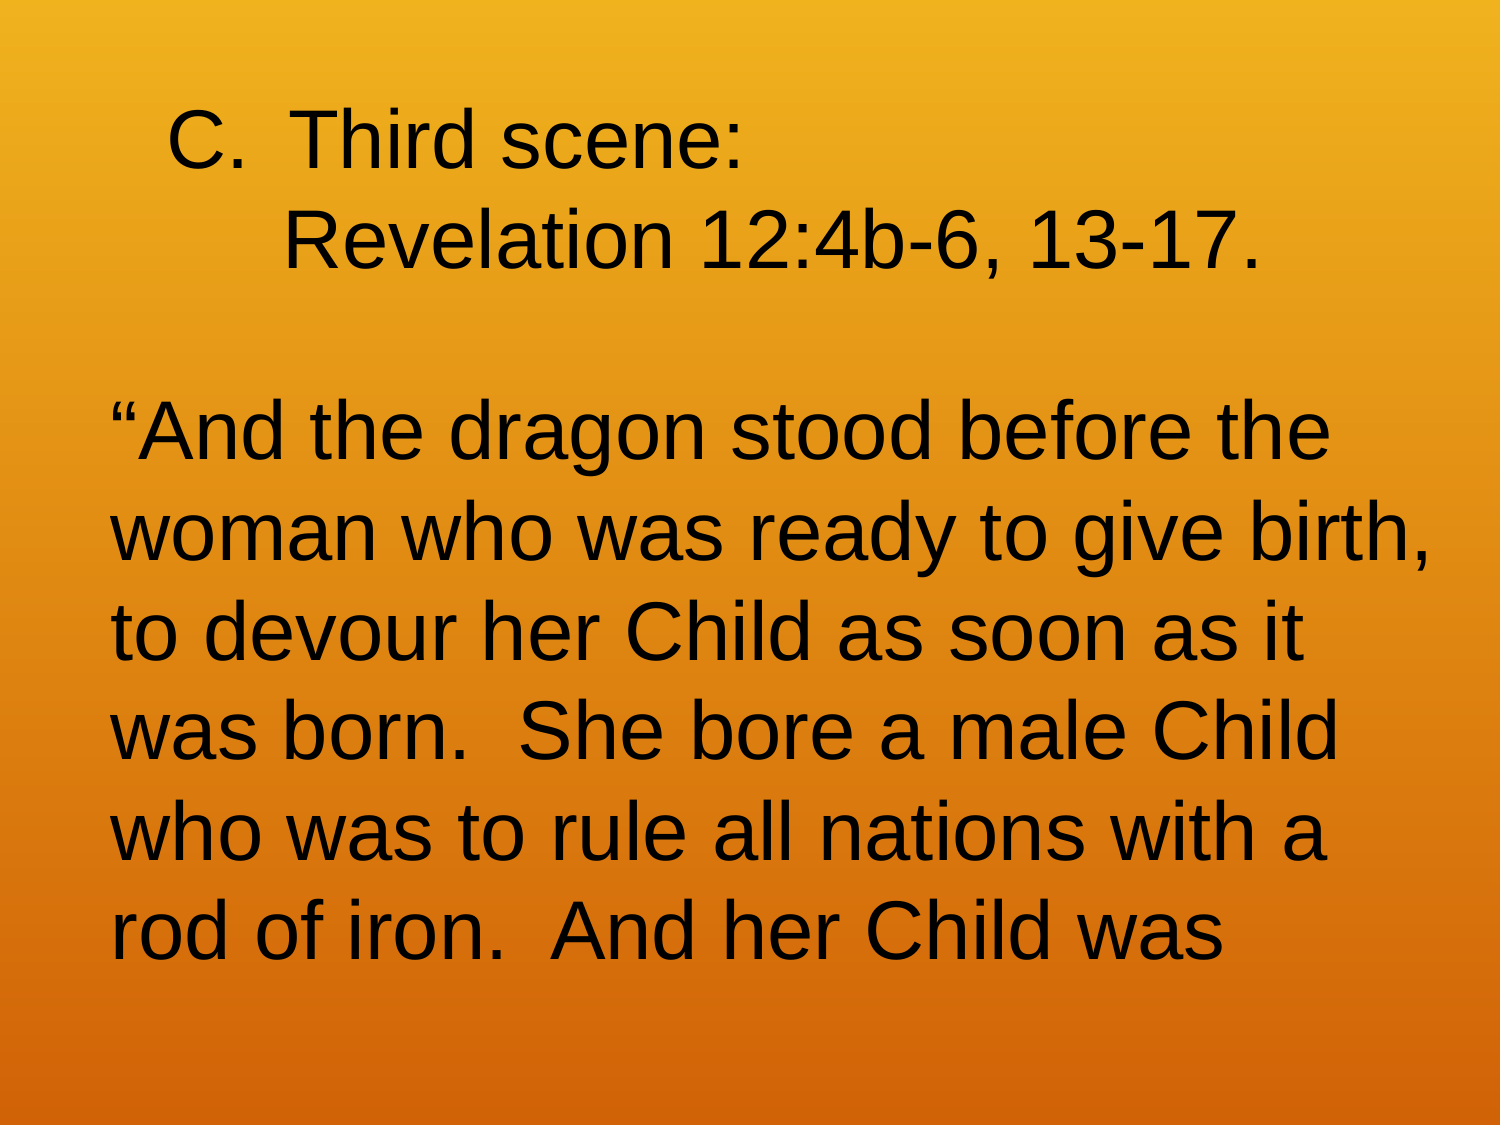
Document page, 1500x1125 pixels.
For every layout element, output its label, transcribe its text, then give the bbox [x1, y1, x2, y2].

text_box Third scene: Revelation 12:4b-6, 13-17. [151, 77, 1279, 293]
text_box “And the dragon stood before the woman who was ready to give birth, to devour her Child as soon as it was born. She bore a male Child who was to rule all nations with a rod of iron. And her Child was [96, 369, 1450, 984]
